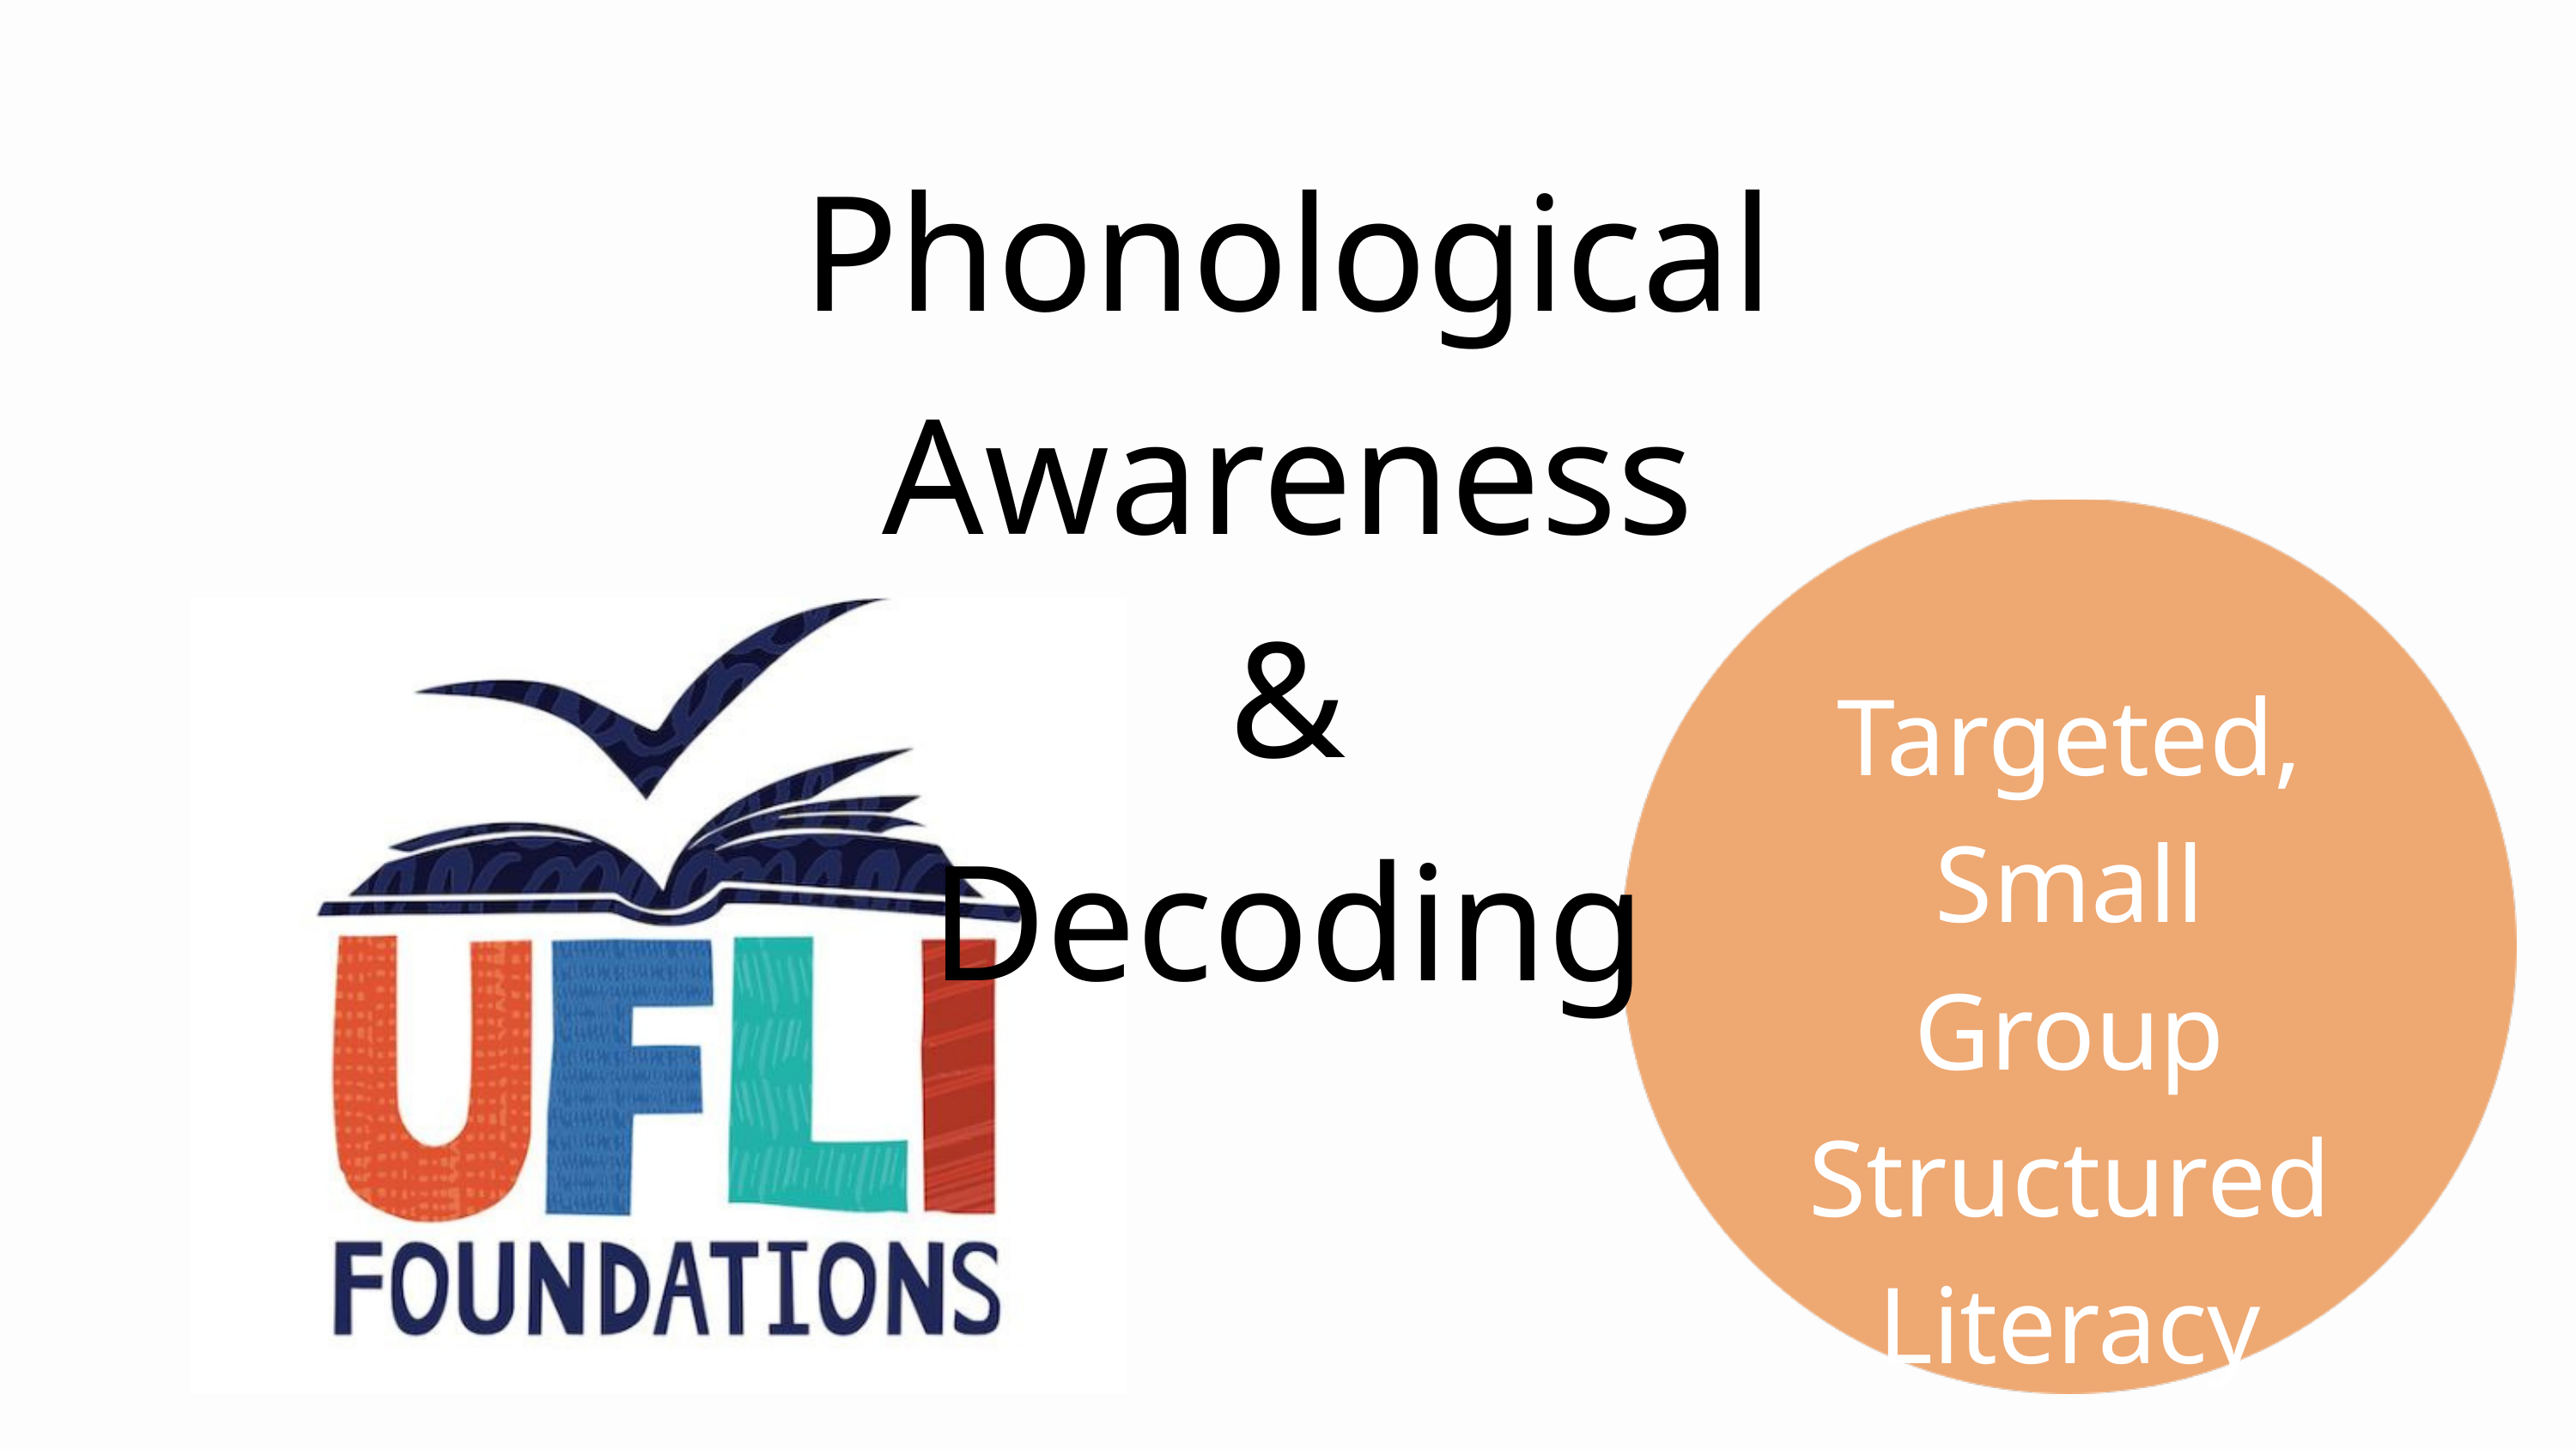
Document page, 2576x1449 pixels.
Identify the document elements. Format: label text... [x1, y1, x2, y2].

text_box Phonological Awareness & Decoding [593, 119, 1983, 1013]
text_box [1622, 500, 2517, 1394]
text_box [190, 597, 1127, 1394]
text_box Targeted, Small Group Structured Literacy [1771, 649, 2367, 1385]
